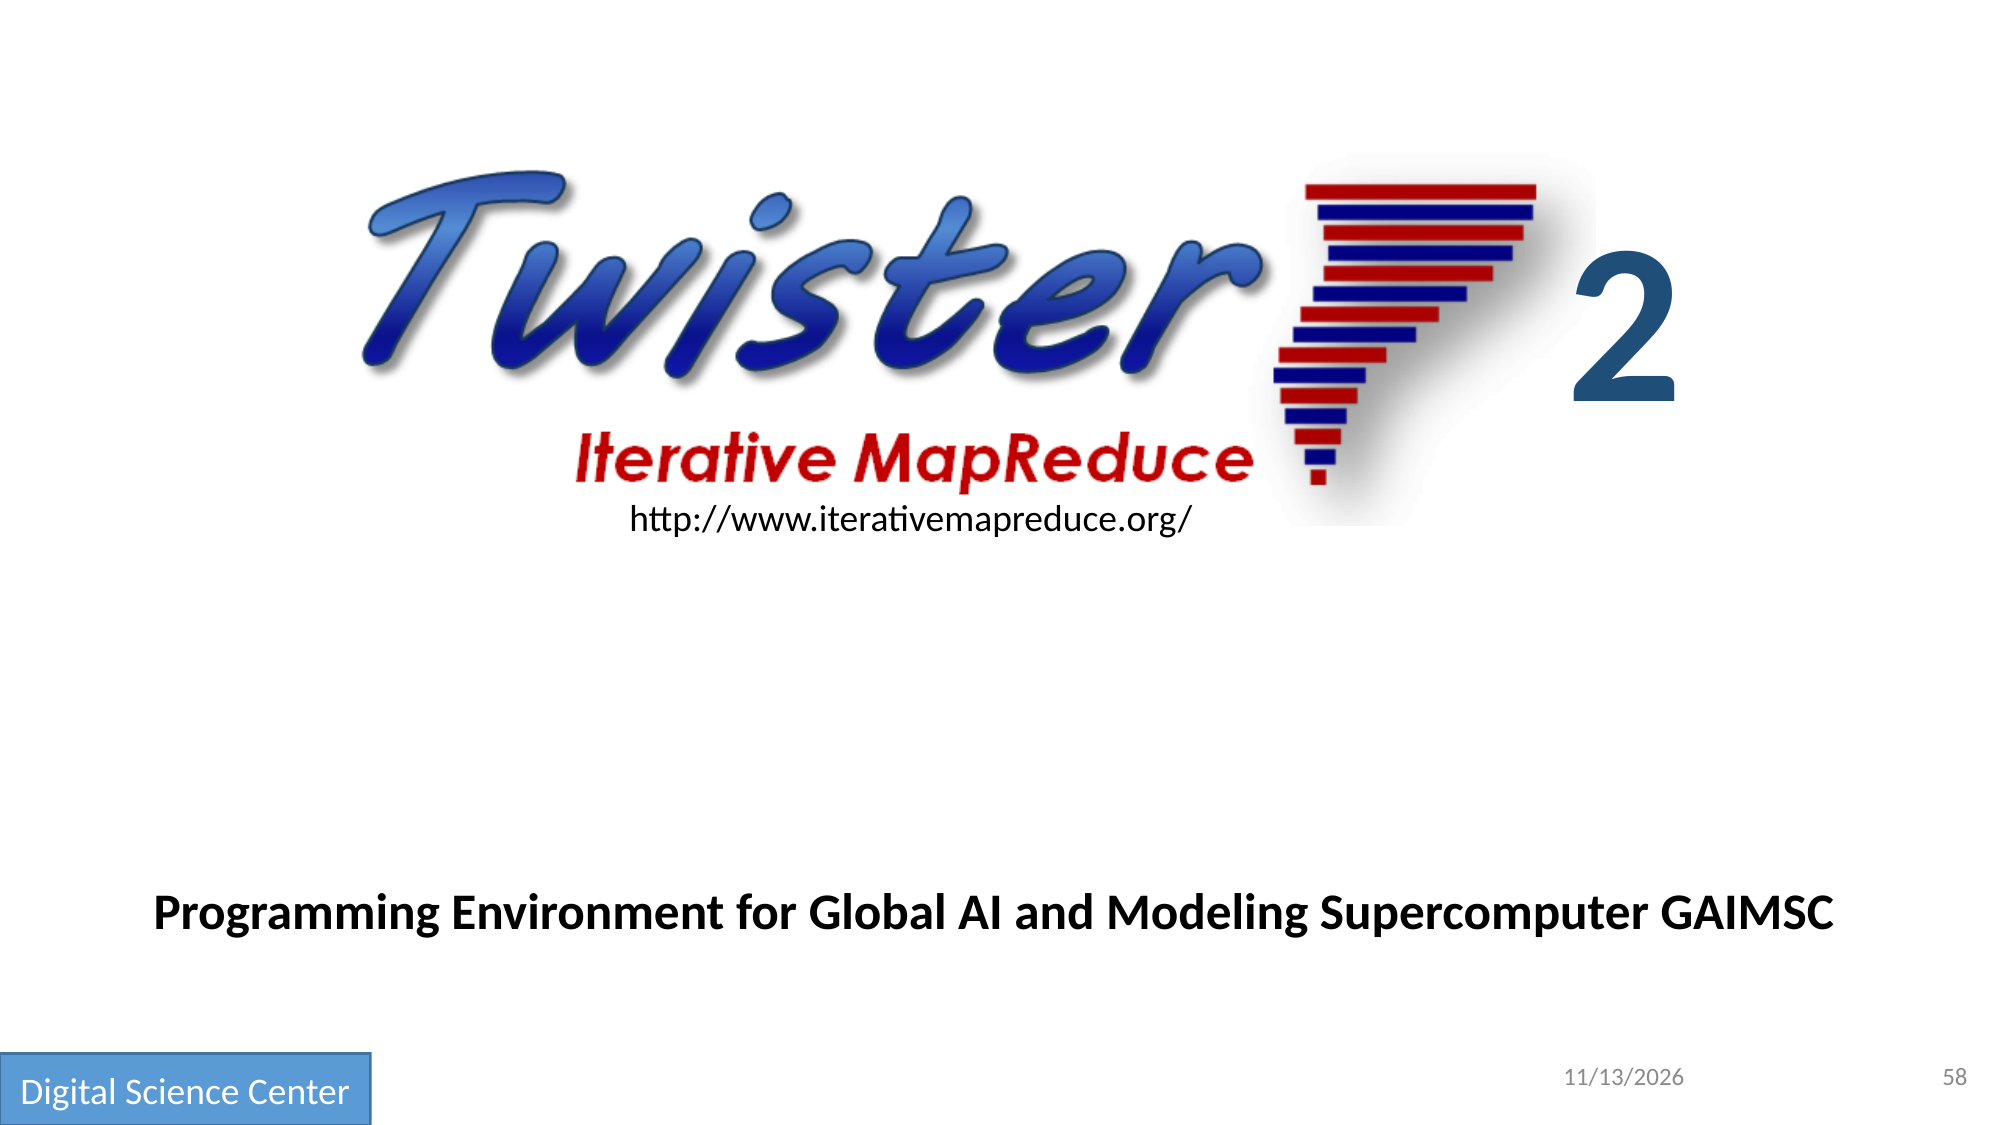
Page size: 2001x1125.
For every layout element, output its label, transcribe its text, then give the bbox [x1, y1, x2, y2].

slide_number 58 [1803, 1045, 1983, 1105]
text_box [301, 147, 1812, 548]
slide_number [1548, 1045, 1761, 1105]
title Programming Environment for Global AI and Modeling Supercomputer GAIMSC [137, 781, 1863, 949]
